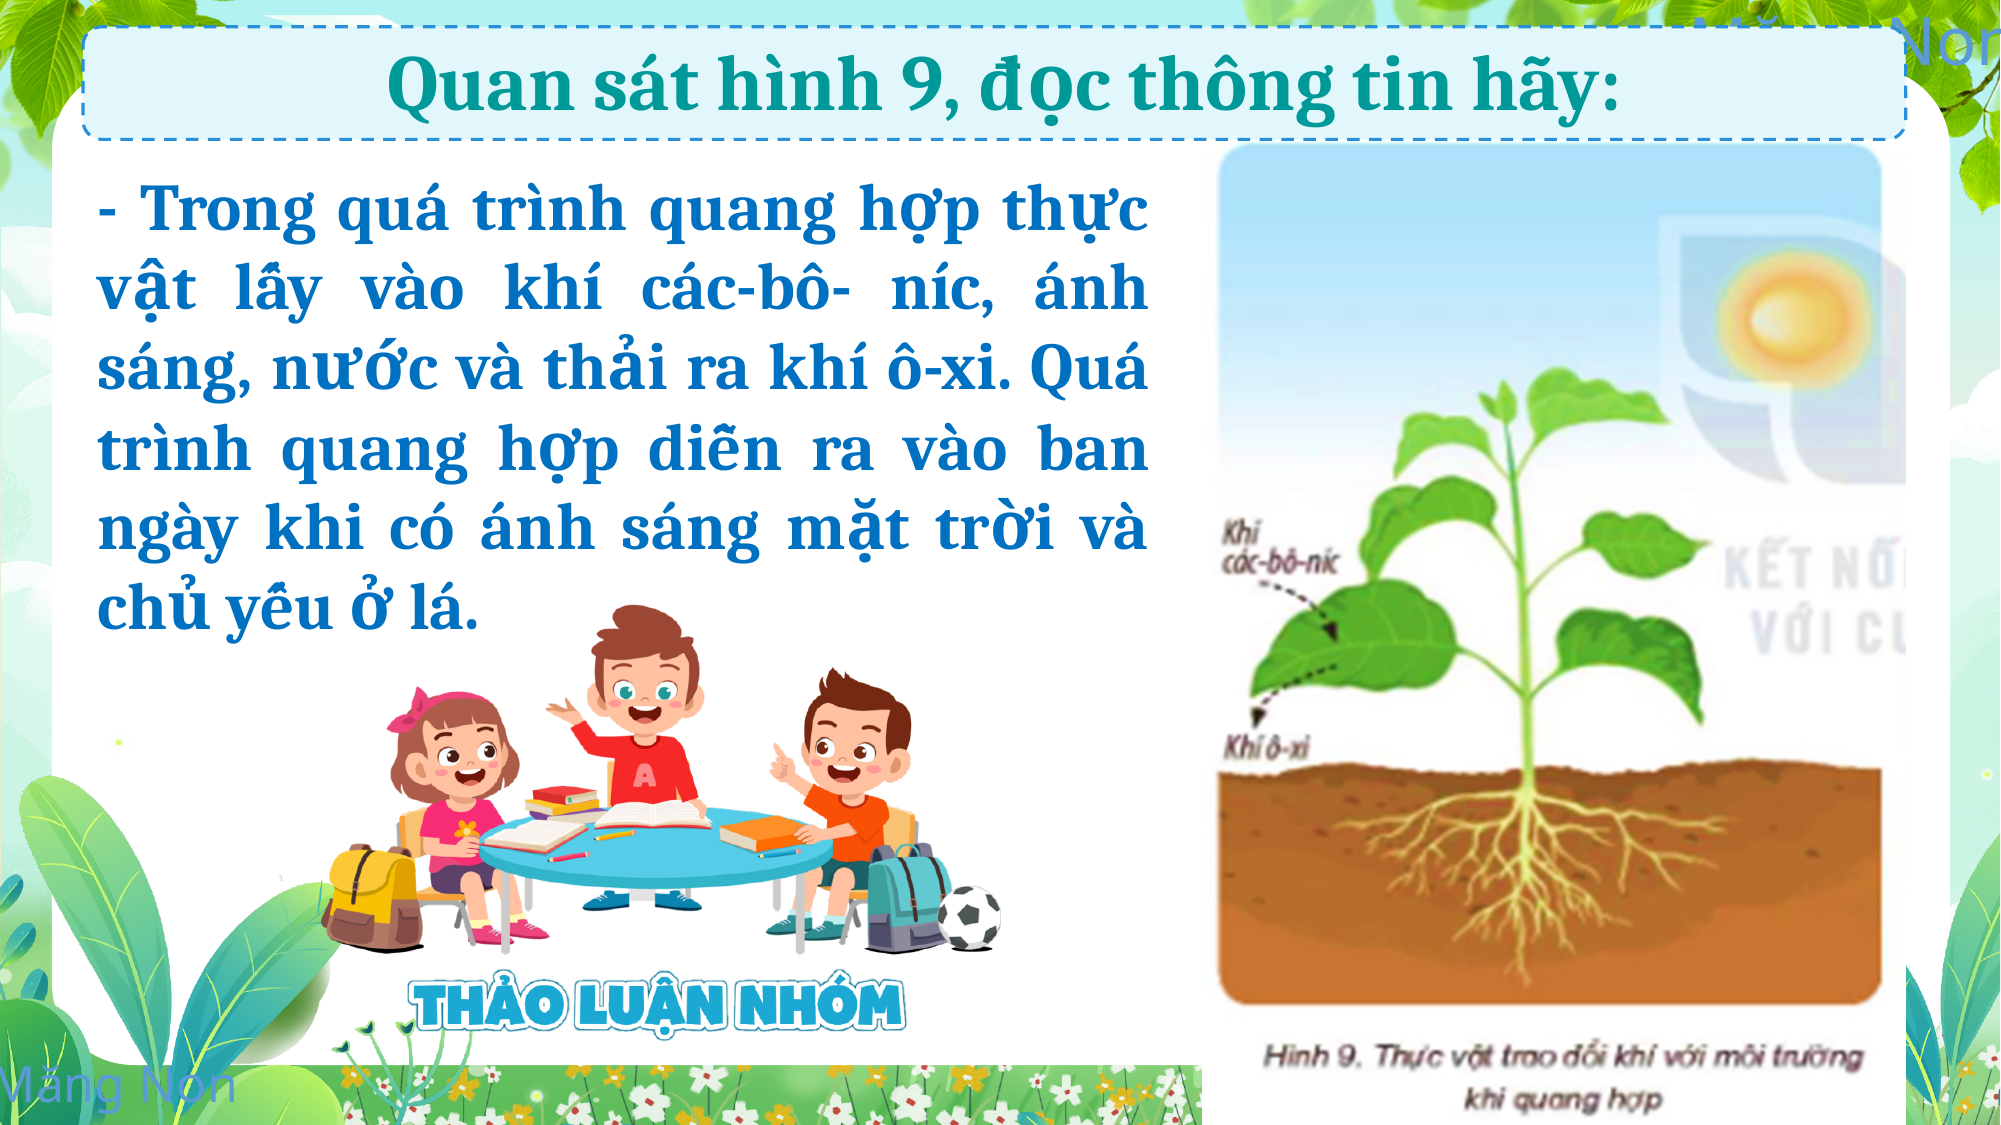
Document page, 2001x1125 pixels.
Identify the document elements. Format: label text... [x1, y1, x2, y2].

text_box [82, 24, 1906, 140]
picture [0, 0, 2001, 1125]
text_box - Trong quá trình quang hợp thực vật lấy vào khí các-bô- níc, ánh sáng, nước và thải ra khí ô-xi. Quá trình quang hợp diễn ra vào ban ngày khi có ánh sáng mặt trời và chủ yếu ở lá. [82, 156, 1165, 651]
